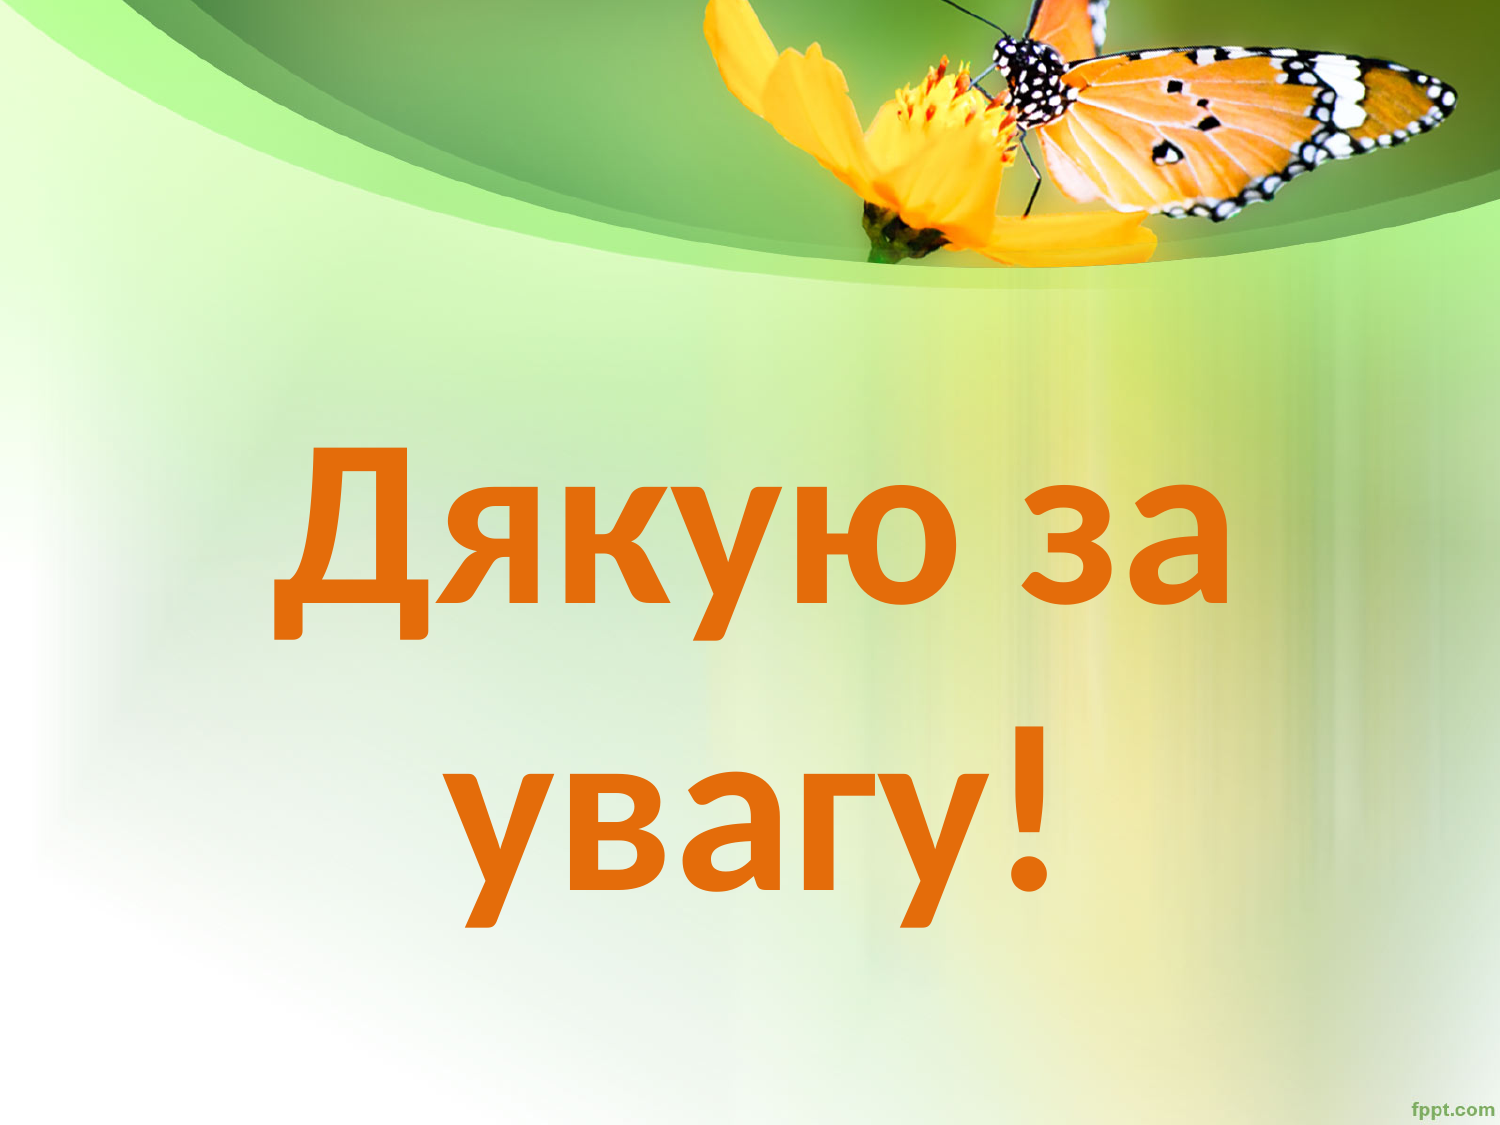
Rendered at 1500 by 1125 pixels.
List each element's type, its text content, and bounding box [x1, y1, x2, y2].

picture [0, 0, 1500, 1125]
title Дякую за увагу! [53, 290, 1459, 1012]
